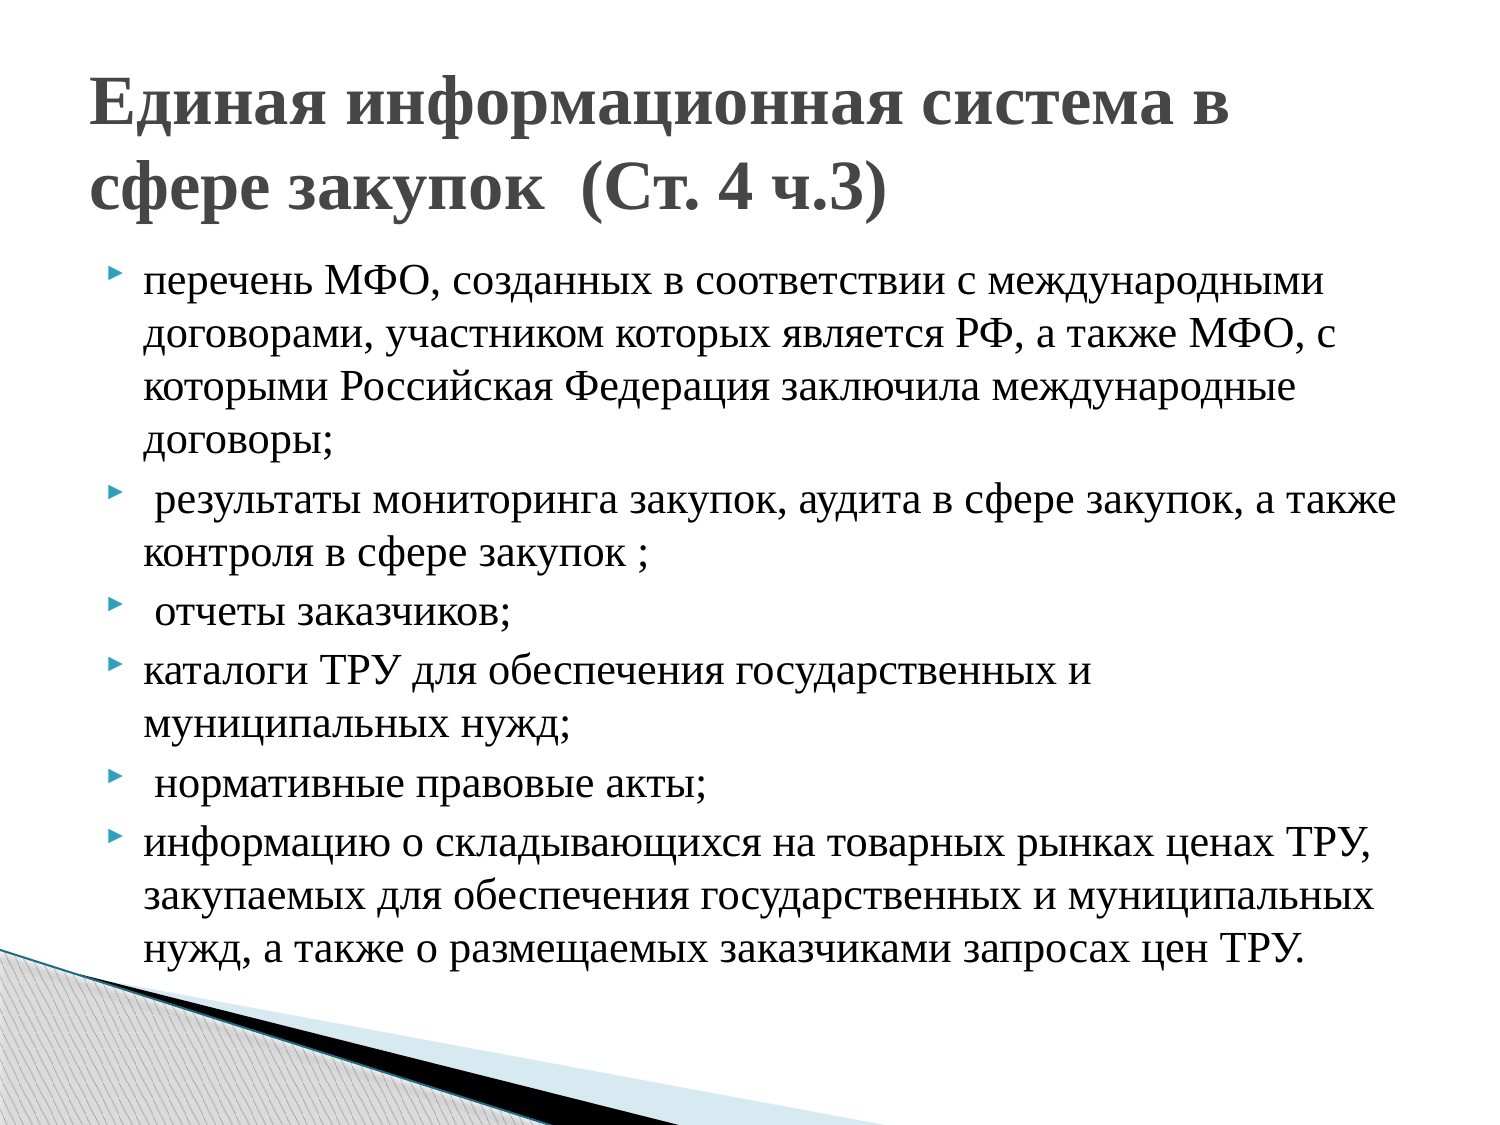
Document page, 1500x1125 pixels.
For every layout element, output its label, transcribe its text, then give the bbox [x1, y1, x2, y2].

title Единая информационная система в сфере закупок (Ст. 4 ч.3) [75, 45, 1425, 233]
list перечень МФО, созданных в соответствии с международными договорами, участником которых является РФ, а также МФО, с которыми Российская Федерация заключила международные договоры; результаты мониторинга закупок, аудита в сфере закупок, а также контроля в сфере закупок ; отчеты заказчиков; каталоги ТРУ для обеспечения государственных и муниципальных нужд; нормативные правовые акты; информацию о складывающихся на товарных рынках ценах ТРУ, закупаемых для обеспечения государственных и муниципальных нужд, а также о размещаемых заказчиками запросах цен ТРУ. [75, 243, 1425, 986]
